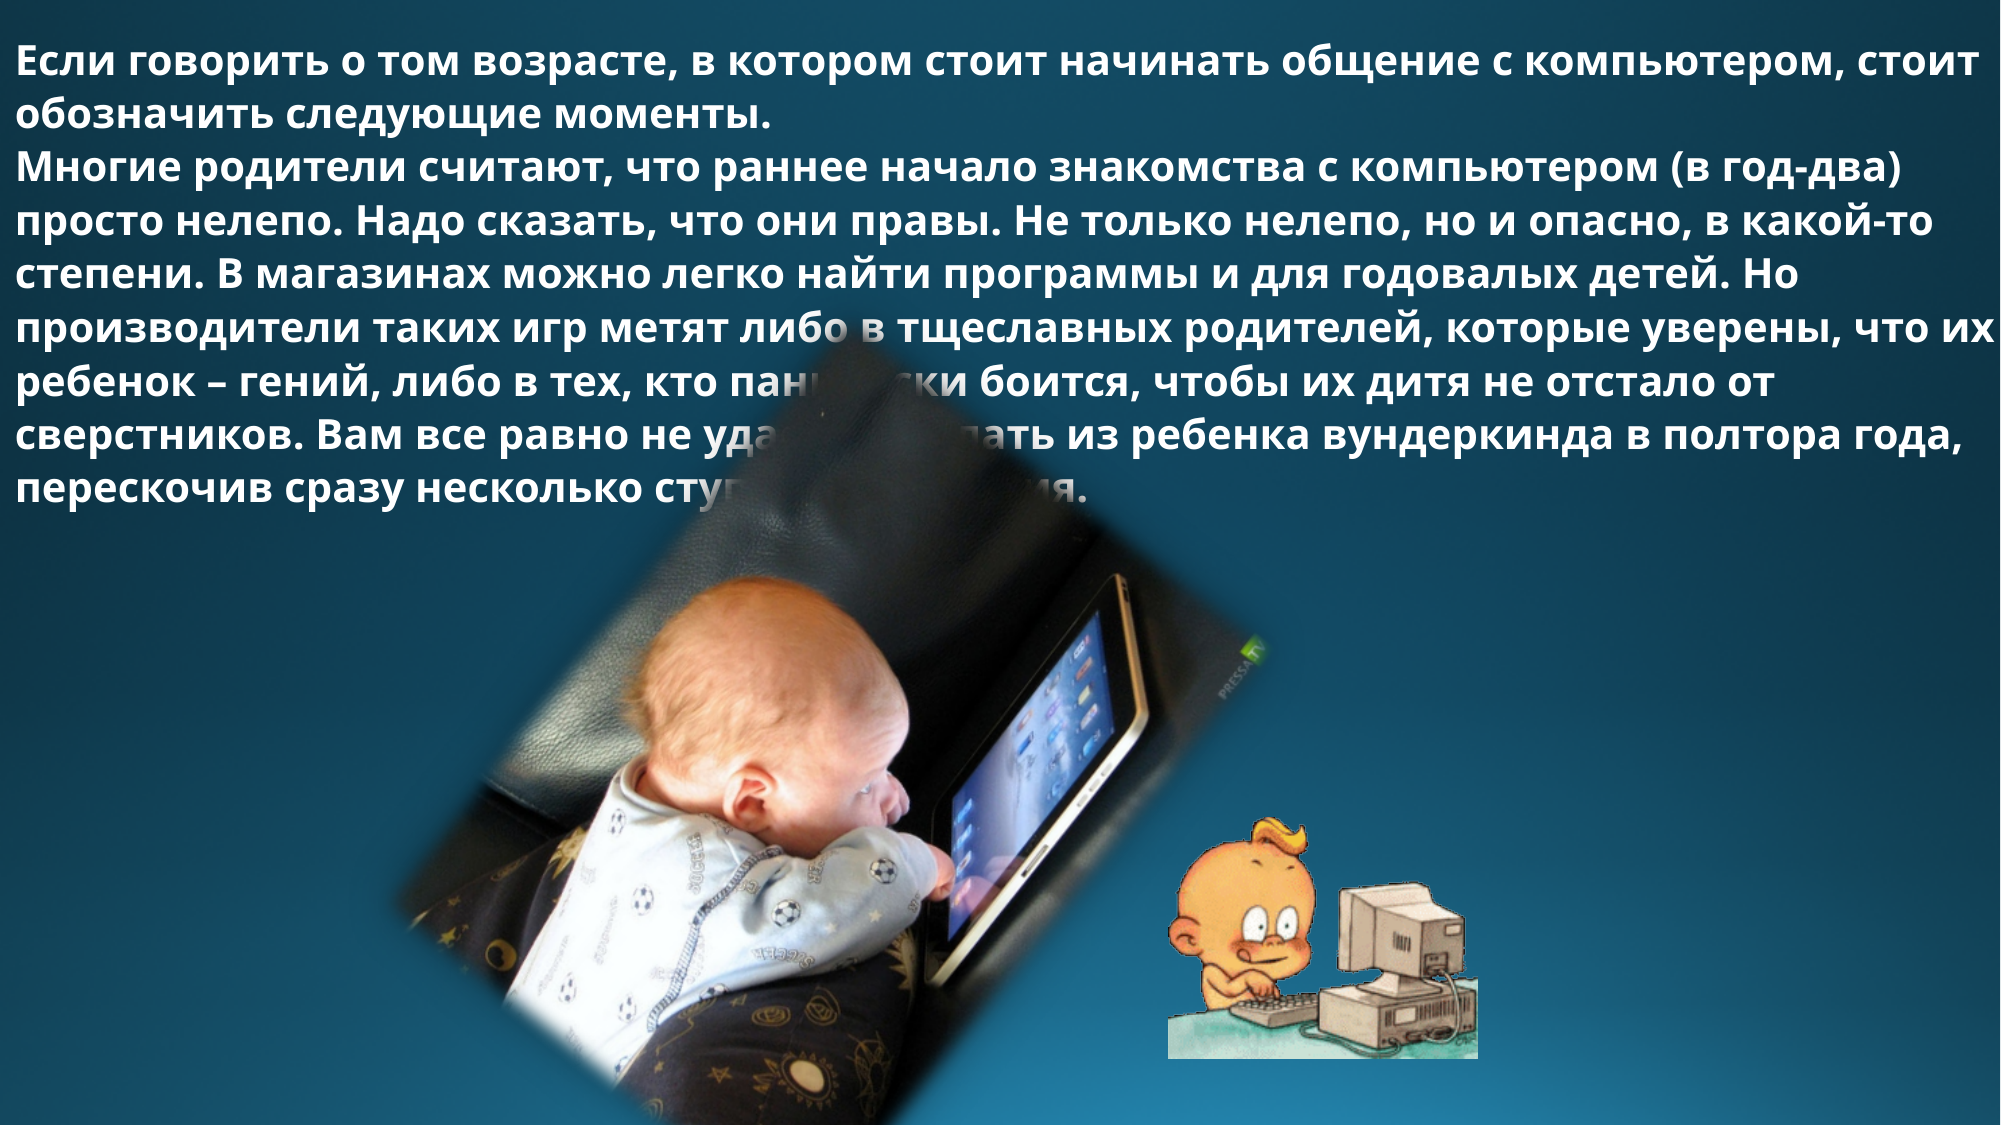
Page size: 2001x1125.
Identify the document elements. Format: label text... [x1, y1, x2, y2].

text_box Если говорить о том возрасте, в котором стоит начинать общение с компьютером, стоит обозначить следующие моменты. Многие родители считают, что раннее начало знакомства с компьютером (в год-два) просто нелепо. Надо сказать, что они правы. Не только нелепо, но и опасно, в какой-то степени. В магазинах можно легко найти программы и для годовалых детей. Но производители таких игр метят либо в тщеславных родителей, которые уверены, что их ребенок – гений, либо в тех, кто панически боится, чтобы их дитя не отстало от сверстников. Вам все равно не удастся сделать из ребенка вундеркинда в полтора года, перескочив сразу несколько ступеней развития. [0, 22, 2000, 584]
picture [0, 0, 2001, 1125]
